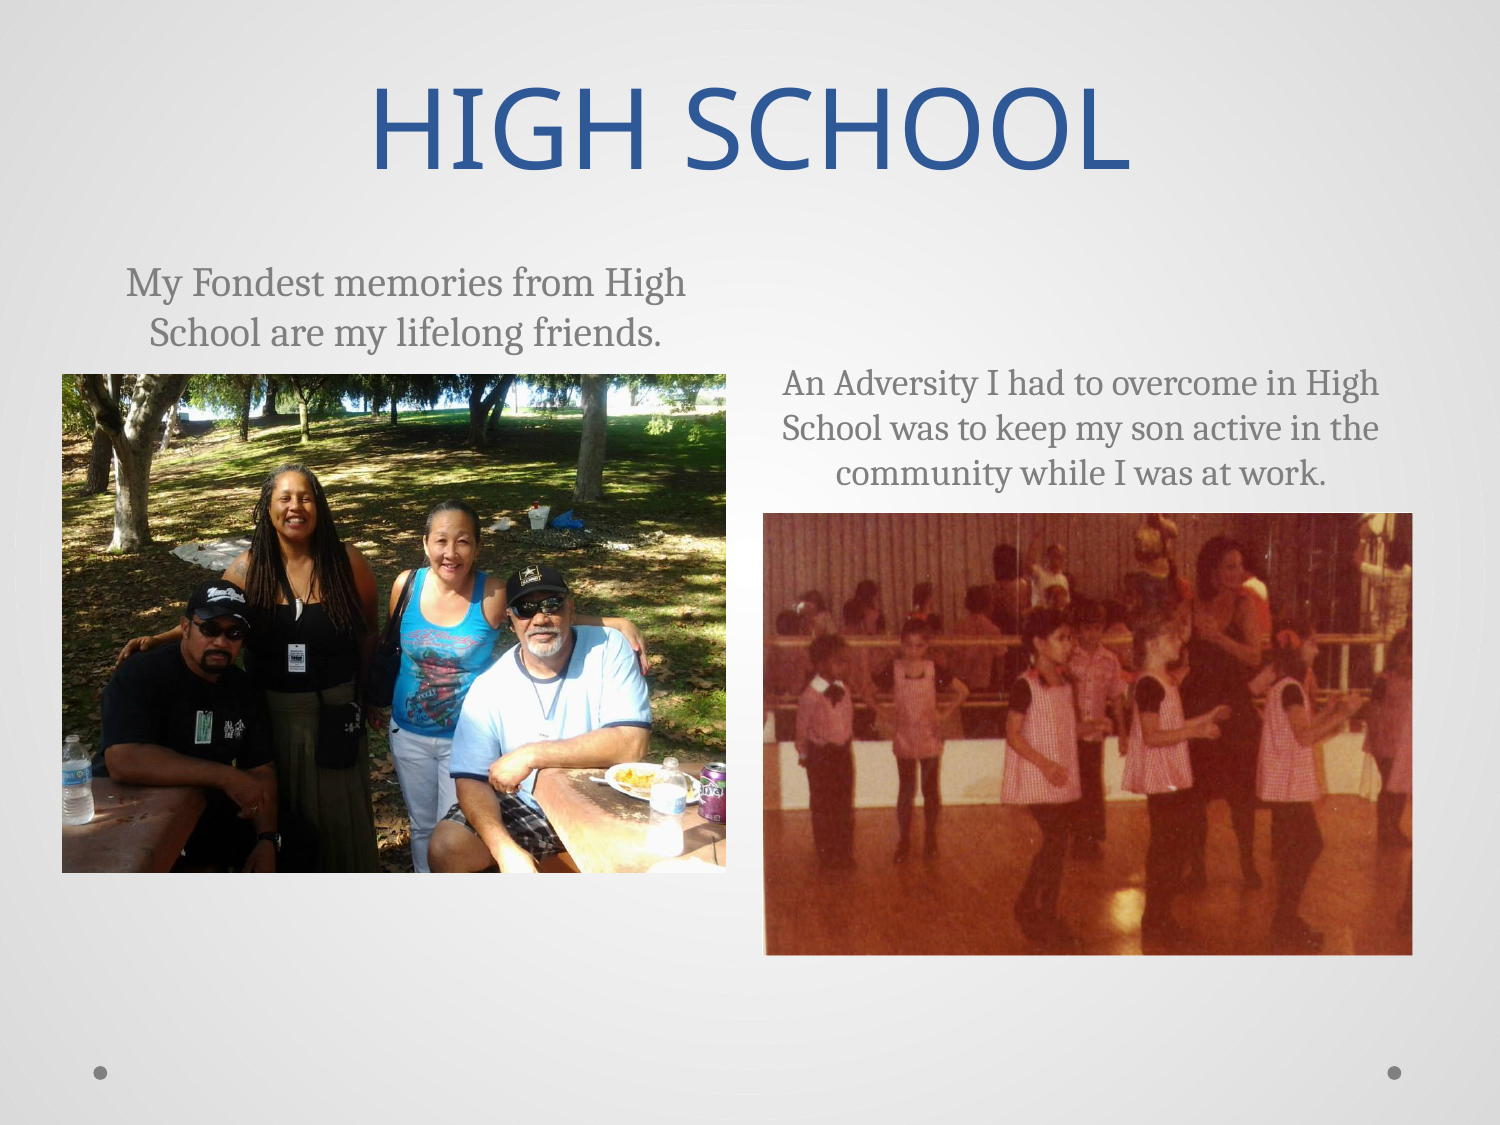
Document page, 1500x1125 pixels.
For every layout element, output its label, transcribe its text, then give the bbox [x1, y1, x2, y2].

list An Adversity I had to overcome in High School was to keep my son active in the community while I was at work. [749, 324, 1414, 501]
picture [762, 512, 1413, 956]
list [62, 374, 726, 873]
list My Fondest memories from High School are my lifelong friends. [74, 224, 738, 363]
title HIGH SCHOOL [75, 0, 1425, 200]
